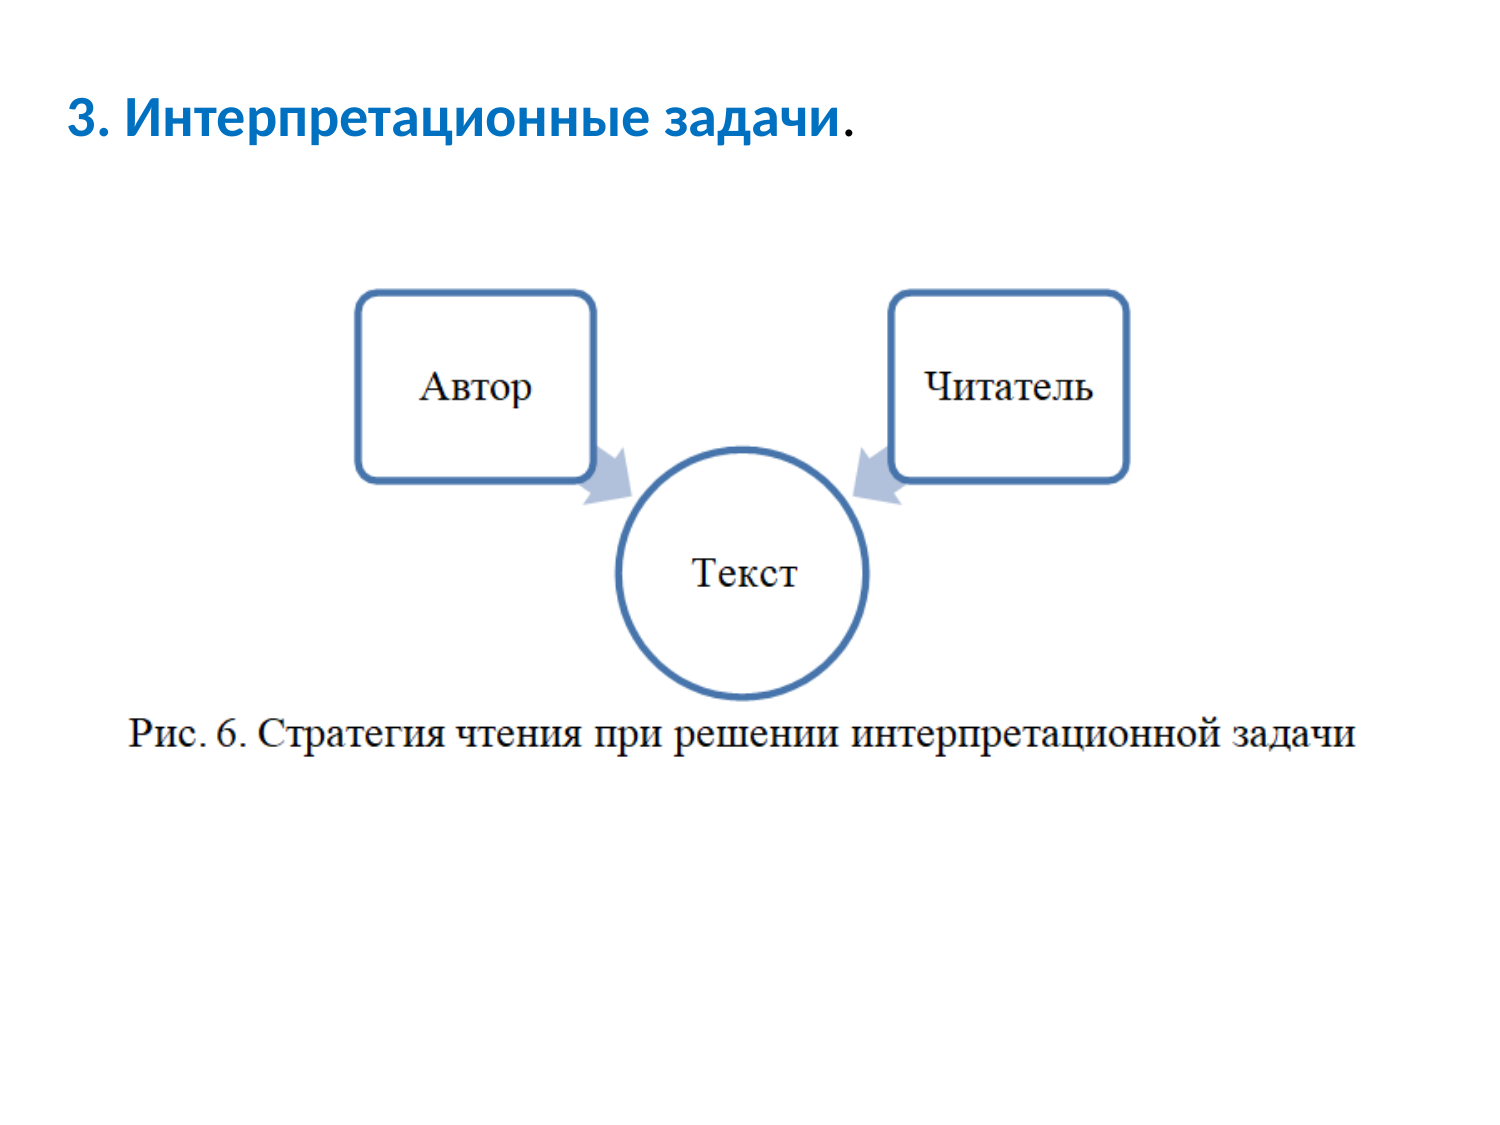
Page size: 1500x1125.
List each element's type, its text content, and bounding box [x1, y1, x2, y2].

text_box 3. Интерпретационные задачи. [51, 70, 885, 156]
picture [46, 234, 1387, 798]
